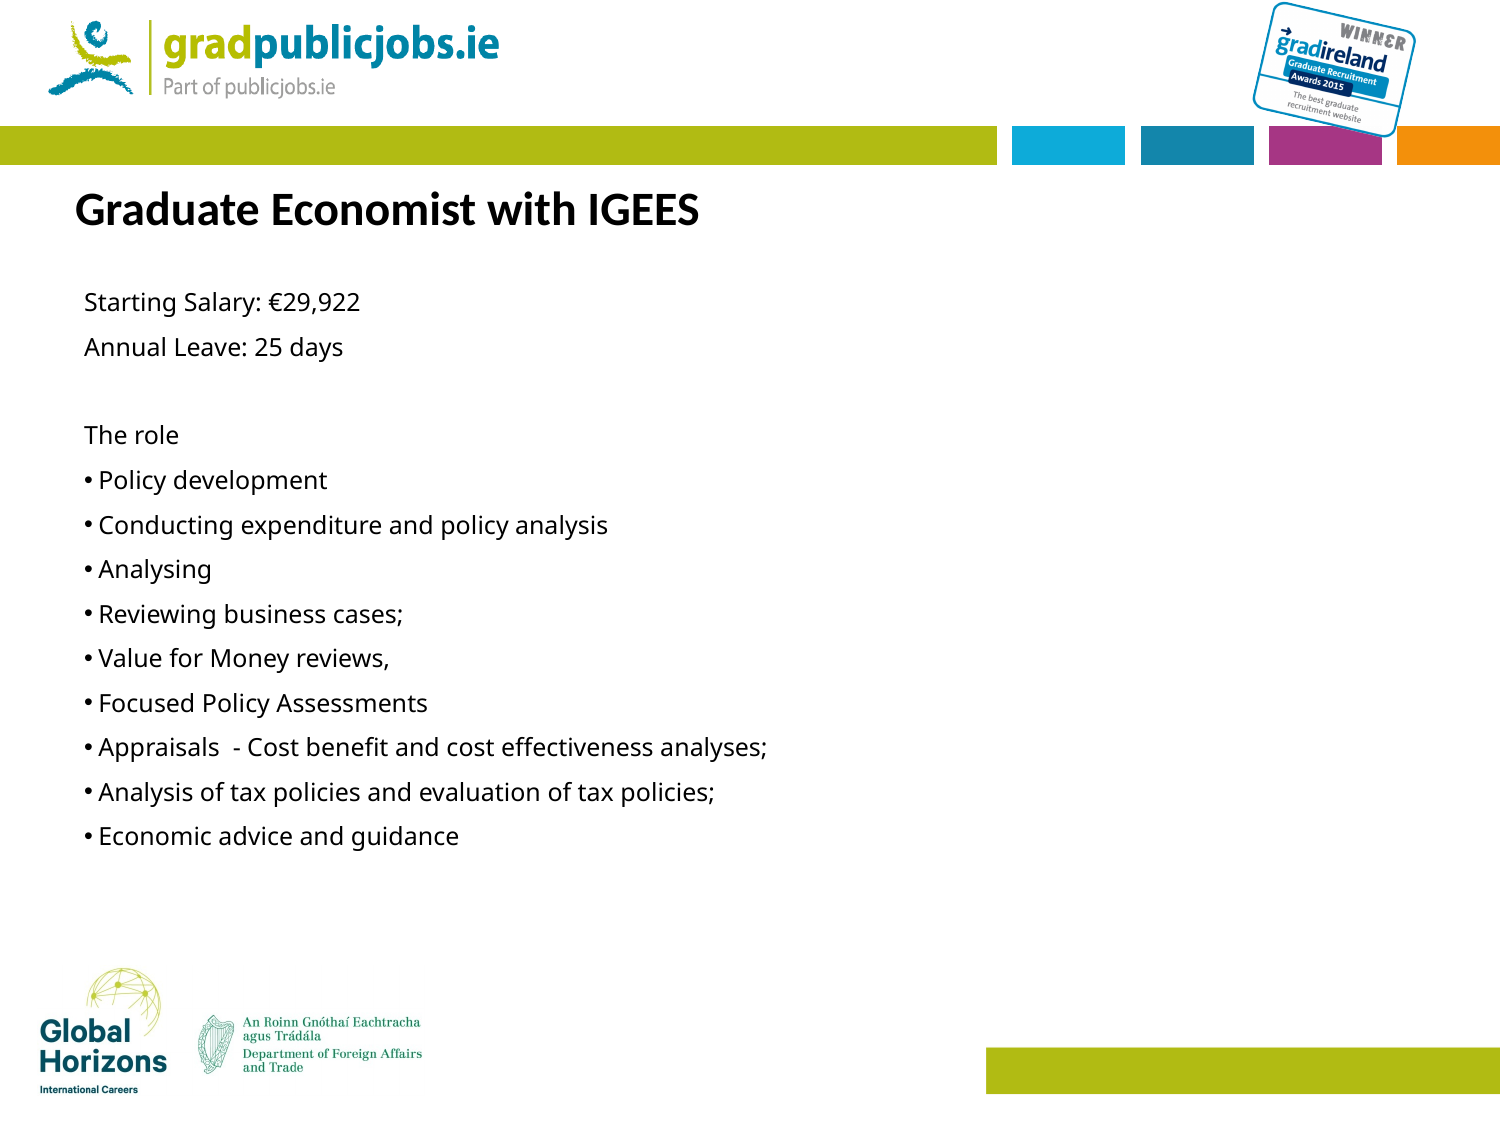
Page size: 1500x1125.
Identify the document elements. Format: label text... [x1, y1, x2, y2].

picture [986, 1035, 1500, 1109]
picture [1256, 5, 1413, 134]
picture [37, 965, 425, 1096]
list Starting Salary: €29,922 Annual Leave: 25 days The role Policy development Conducting expenditure and policy analysis Analysing Reviewing business cases; Value for Money reviews, Focused Policy Assessments Appraisals - Cost benefit and cost effectiveness analyses; Analysis of tax policies and evaluation of tax policies; Economic advice and guidance [76, 278, 1428, 1000]
title Graduate Economist with IGEES [74, 149, 801, 263]
picture [0, 0, 1500, 178]
